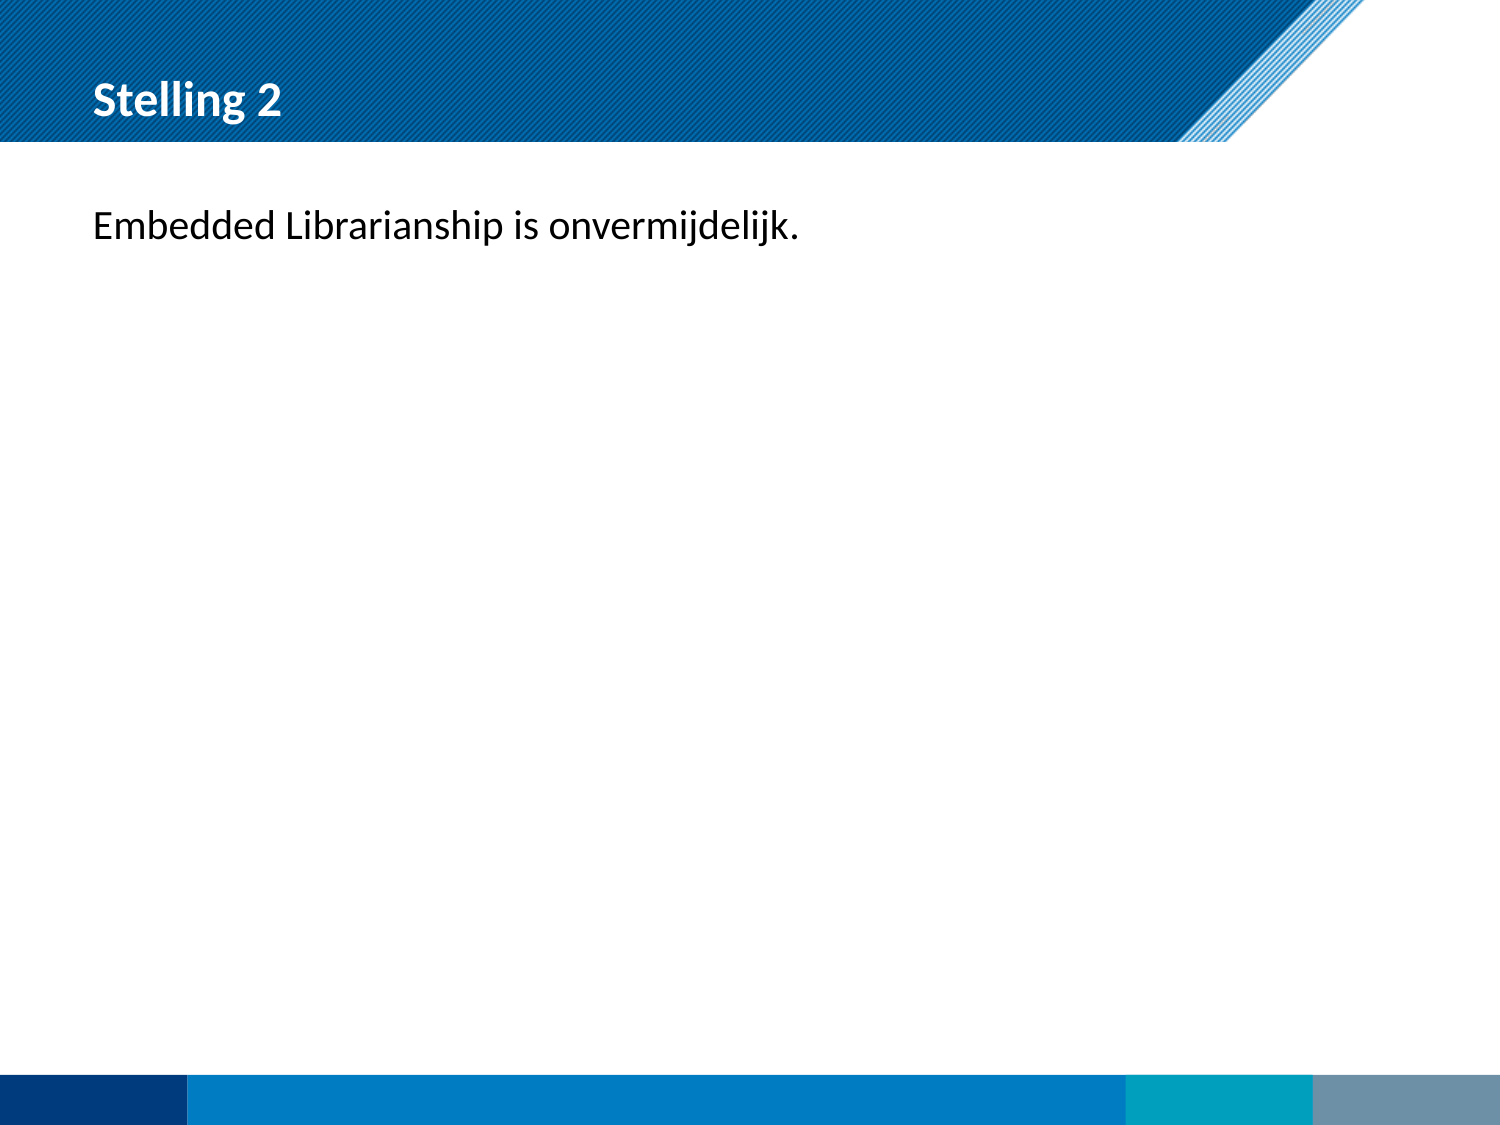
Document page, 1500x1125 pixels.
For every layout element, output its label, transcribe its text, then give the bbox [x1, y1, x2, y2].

list Embedded Librarianship is onvermijdelijk. [92, 187, 1454, 1027]
title Stelling 2 [92, 0, 1164, 141]
